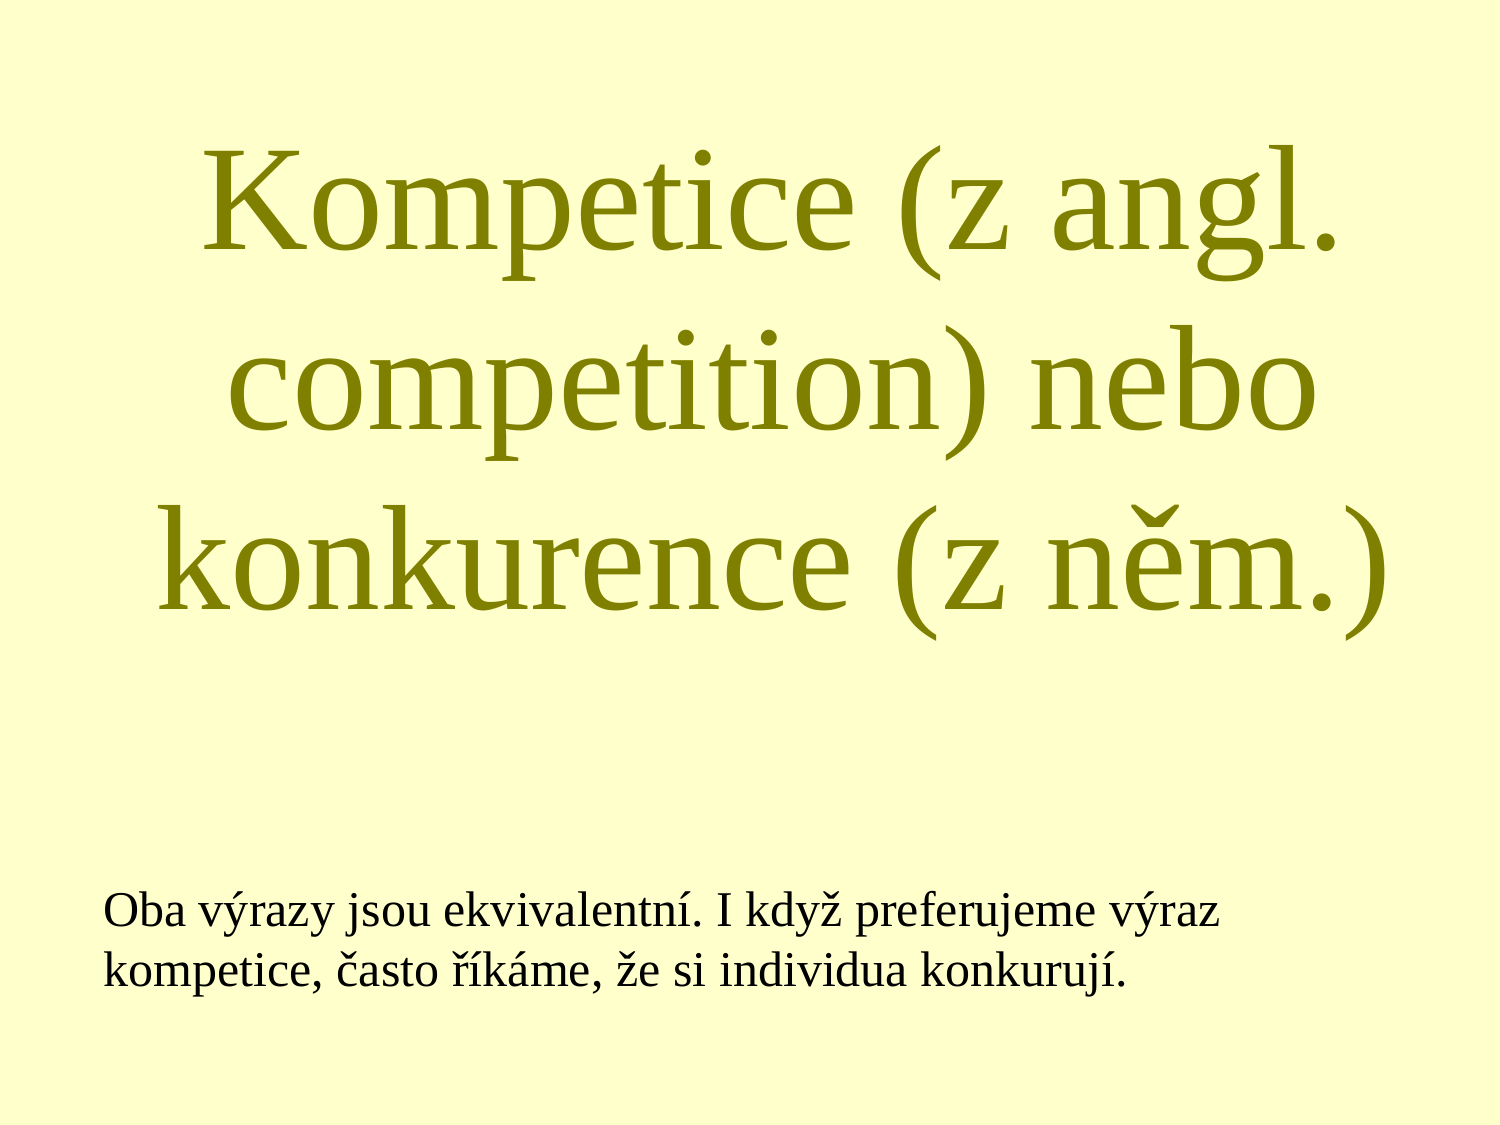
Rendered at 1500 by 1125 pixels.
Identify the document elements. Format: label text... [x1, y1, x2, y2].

title Kompetice (z angl. competition) nebo konkurence (z něm.) [99, 99, 1447, 775]
text_box Oba výrazy jsou ekvivalentní. I když preferujeme výraz kompetice, často říkáme, že si individua konkurují. [88, 869, 1414, 1005]
